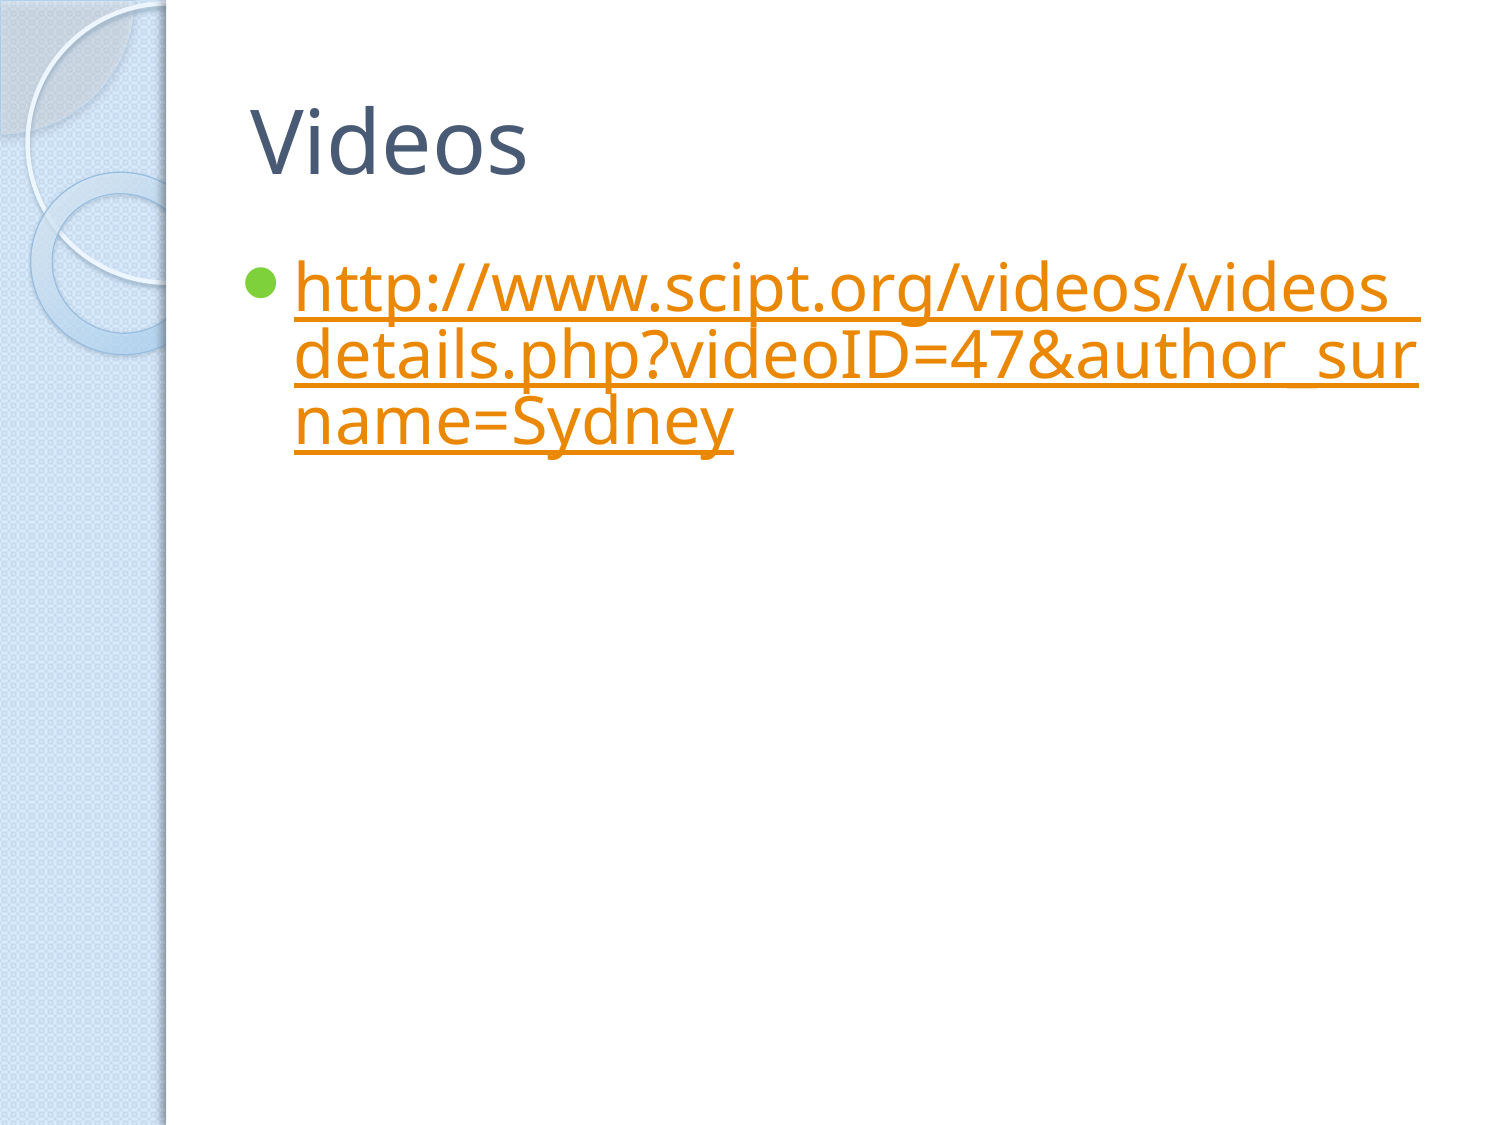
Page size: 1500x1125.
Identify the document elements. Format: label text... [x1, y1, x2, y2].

title Videos [235, 45, 1466, 233]
list http://www.scipt.org/videos/videos_details.php?videoID=47&author_surname=Sydney [212, 237, 1443, 1025]
